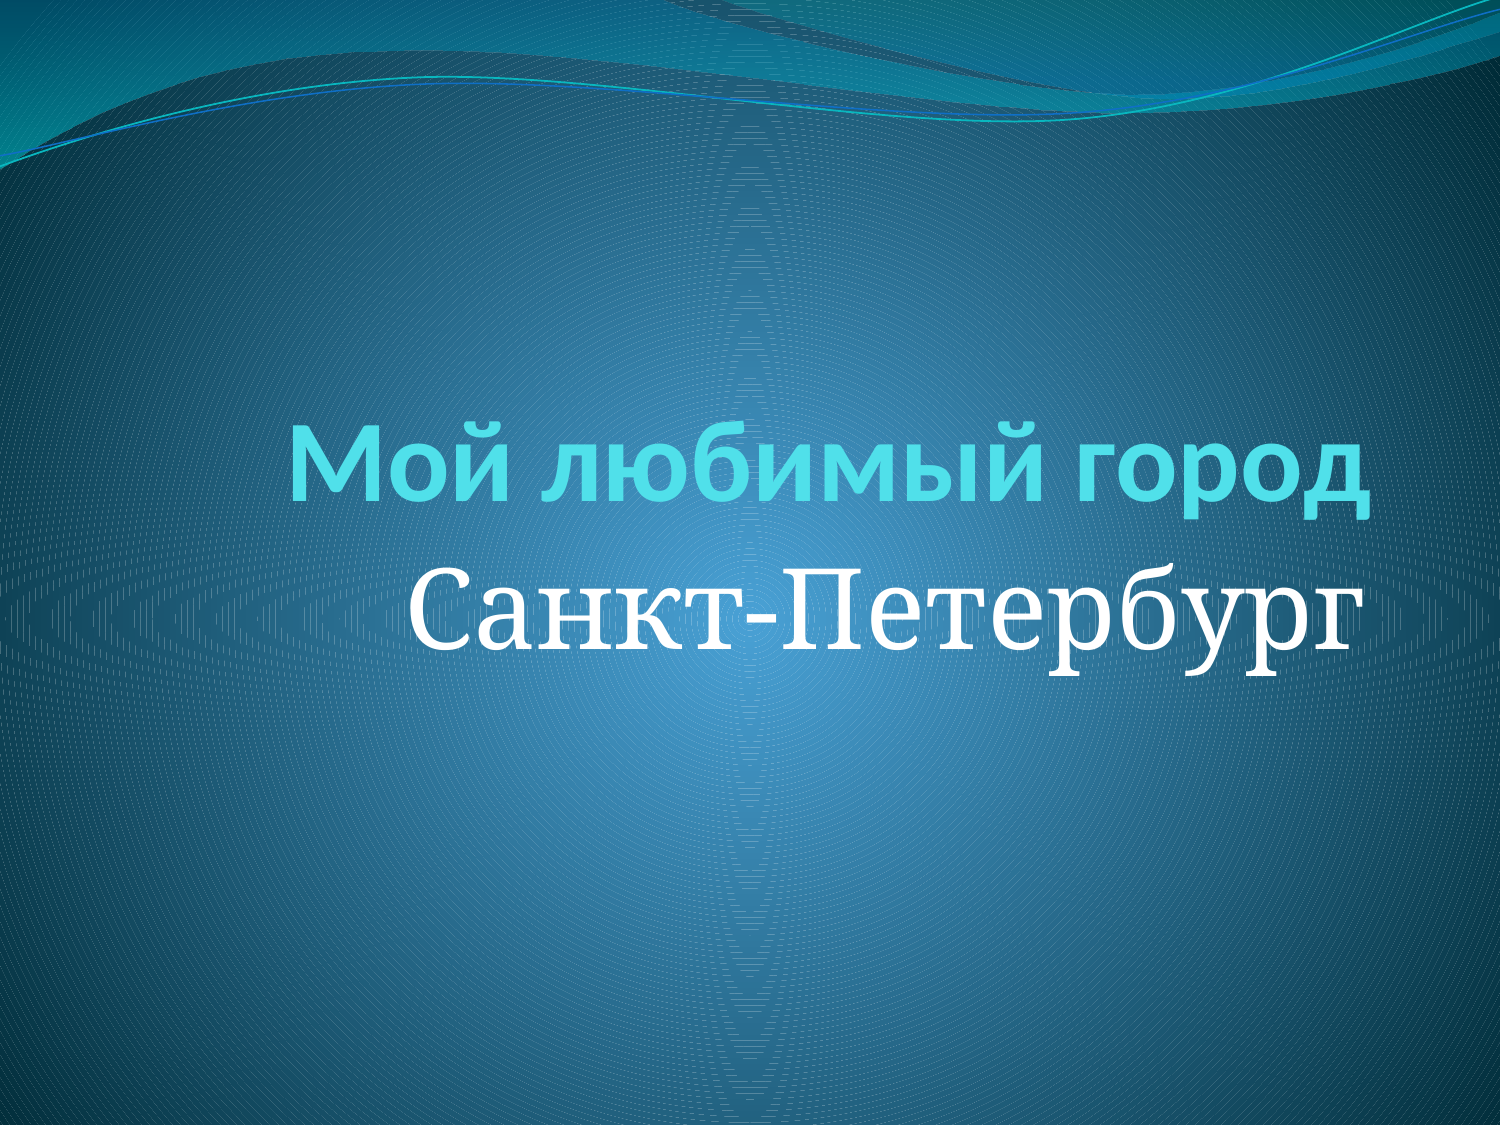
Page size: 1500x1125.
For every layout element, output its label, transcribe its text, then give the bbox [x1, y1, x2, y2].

title Мой любимый город [87, 224, 1376, 525]
subtitle Санкт-Петербург [87, 529, 1376, 818]
